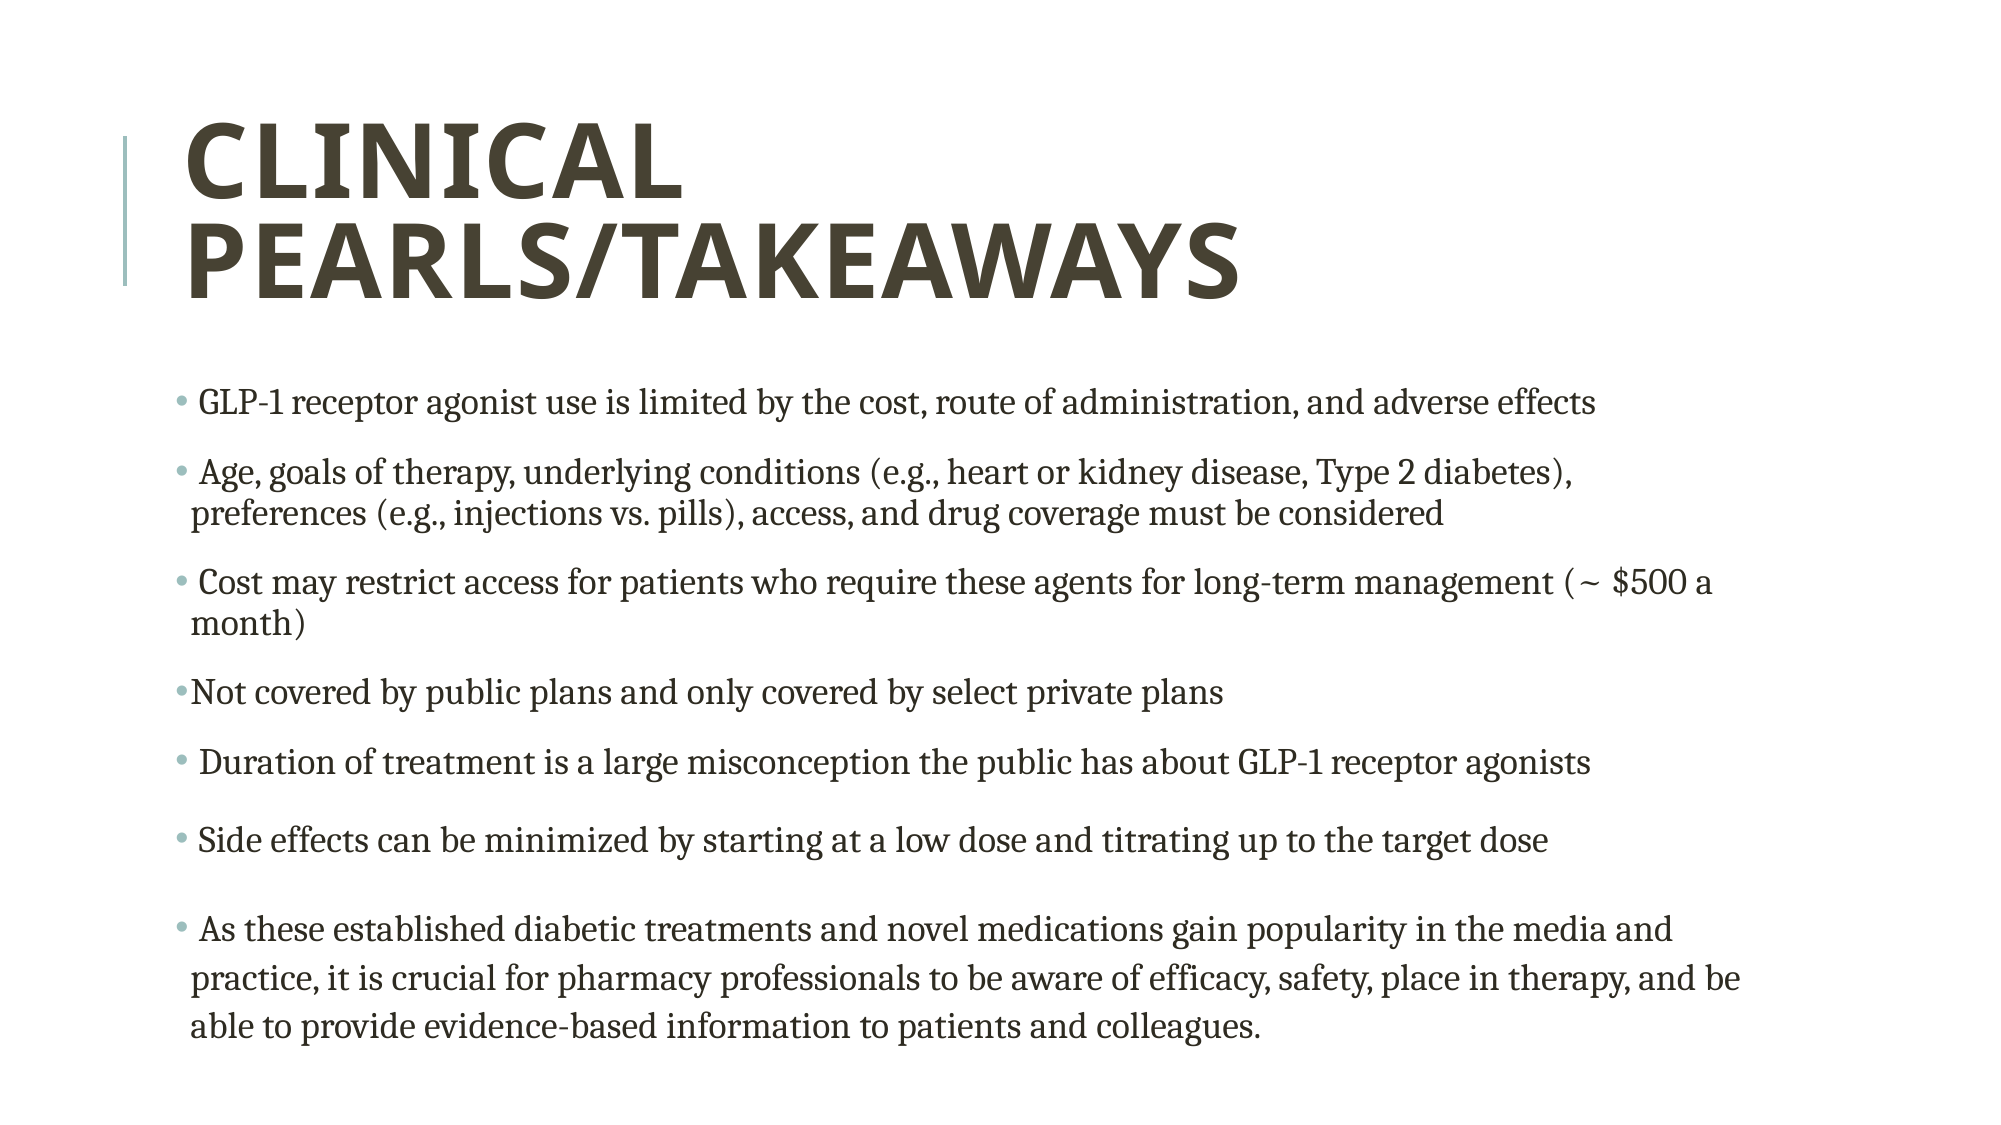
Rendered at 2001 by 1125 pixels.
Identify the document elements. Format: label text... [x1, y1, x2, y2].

title CLINICAL PEARLS/takeaways [168, 96, 1763, 342]
list GLP-1 receptor agonist use is limited by the cost, route of administration, and adverse effects Age, goals of therapy, underlying conditions (e.g., heart or kidney disease, Type 2 diabetes), preferences (e.g., injections vs. pills), access, and drug coverage must be considered Cost may restrict access for patients who require these agents for long-term management (~ $500 a month) Not covered by public plans and only covered by select private plans Duration of treatment is a large misconception the public has about GLP-1 receptor agonists Side effects can be minimized by starting at a low dose and titrating up to the target dose As these established diabetic treatments and novel medications gain popularity in the media and practice, it is crucial for pharmacy professionals to be aware of efficacy, safety, place in therapy, and be able to provide evidence-based information to patients and colleagues. [168, 375, 1763, 1035]
